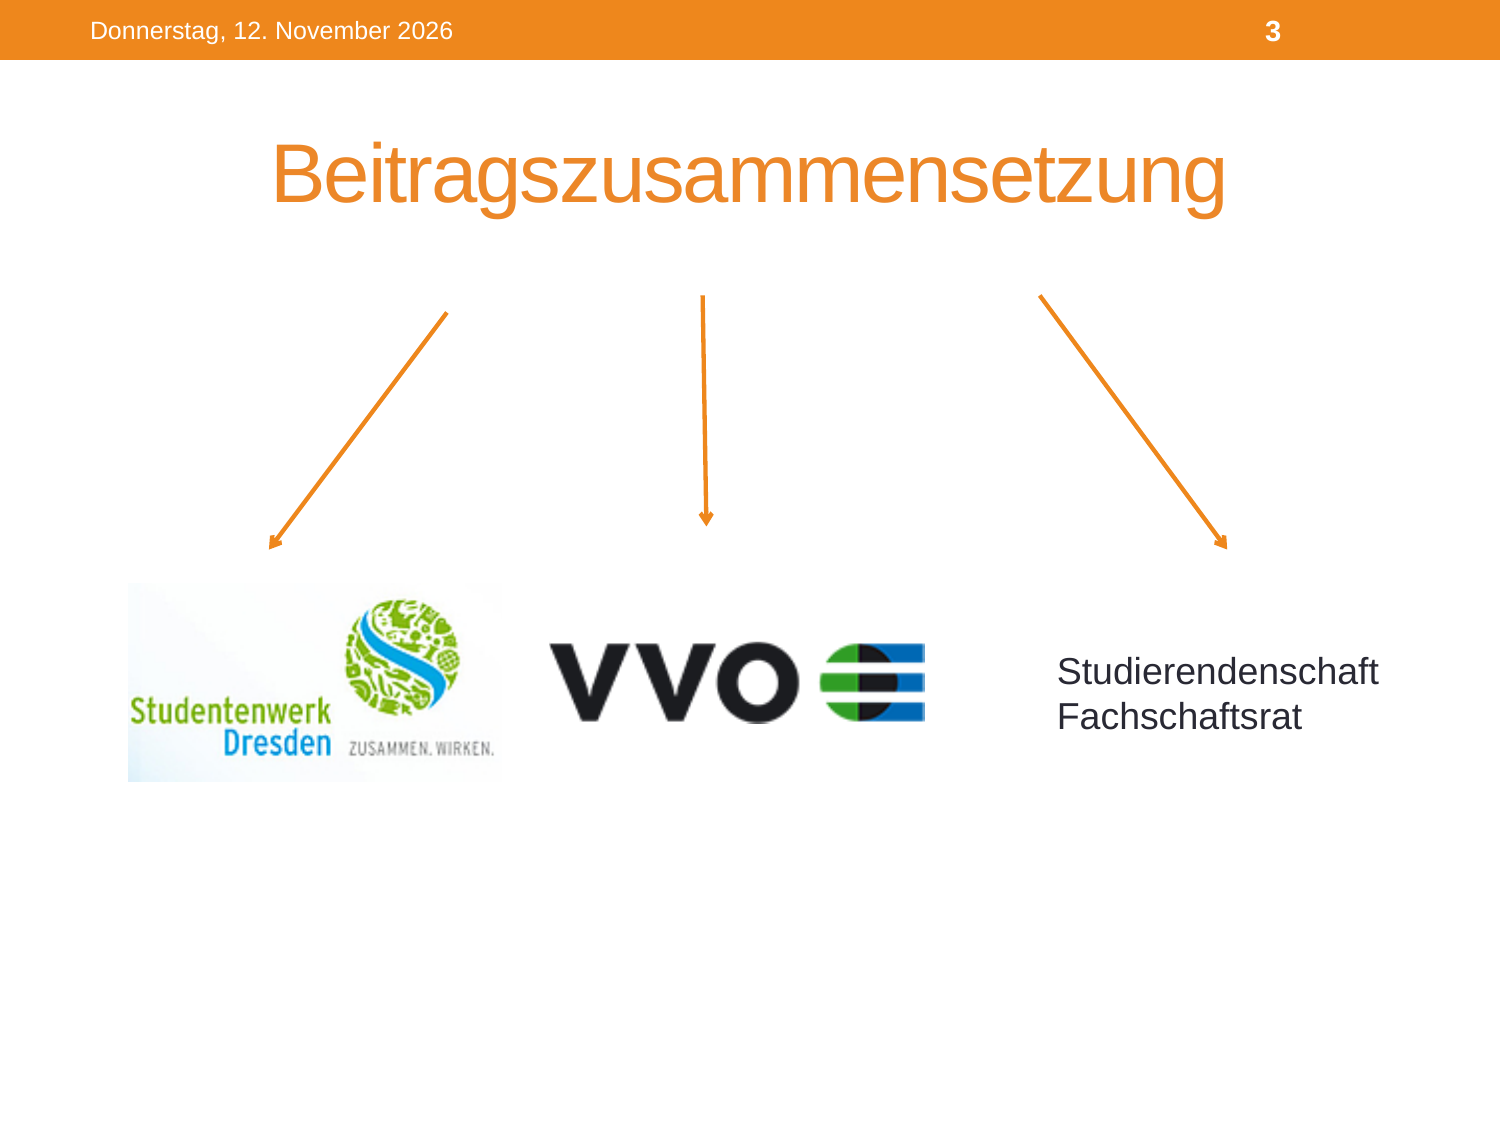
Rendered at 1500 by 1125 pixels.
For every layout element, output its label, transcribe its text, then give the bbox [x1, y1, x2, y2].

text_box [702, 295, 707, 527]
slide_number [75, 3, 550, 57]
text_box Studierendenschaft Fachschaftsrat [1042, 640, 1394, 745]
slide_number 3 [1250, 3, 1425, 57]
picture [549, 639, 926, 724]
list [127, 583, 503, 782]
title Beitragszusammensetzung [75, 87, 1425, 250]
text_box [1039, 295, 1228, 550]
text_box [268, 312, 448, 550]
